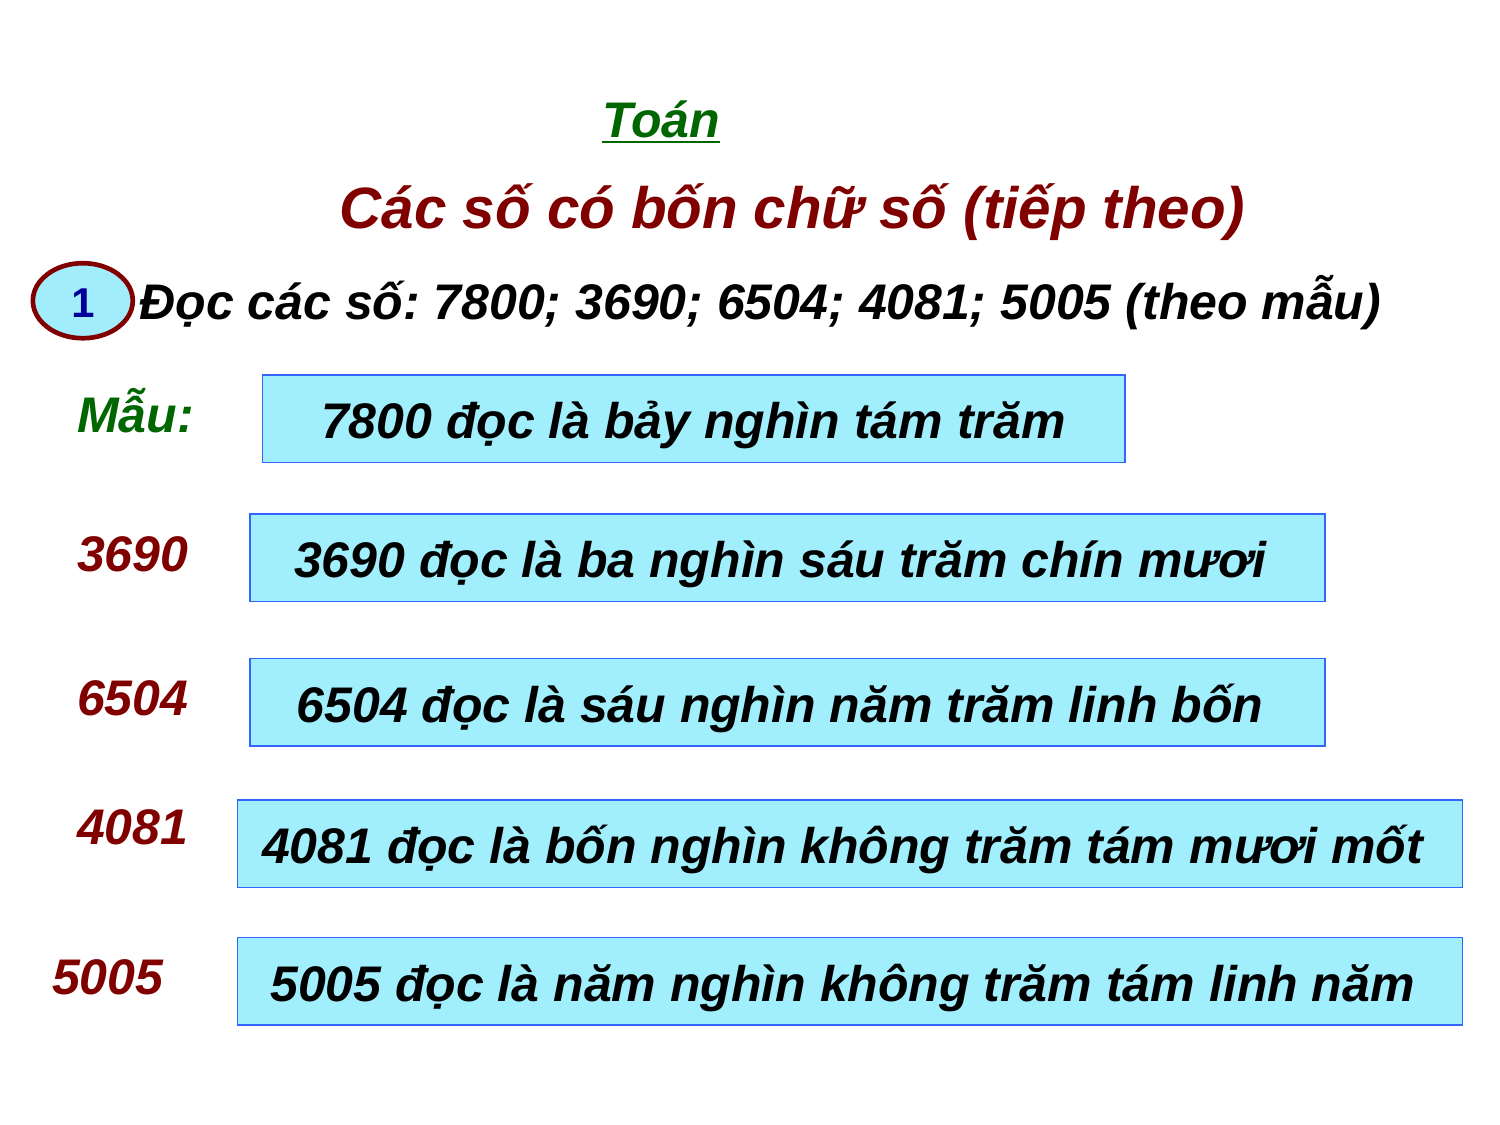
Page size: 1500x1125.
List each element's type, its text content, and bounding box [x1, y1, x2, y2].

text_box 5005 đọc là năm nghìn không trăm tám linh năm [237, 937, 1463, 1025]
text_box 4081 đọc là bốn nghìn không trăm tám mươi mốt [237, 799, 1463, 888]
text_box Toán [587, 80, 775, 156]
text_box Các số có bốn chữ số (tiếp theo) [324, 162, 1350, 248]
text_box 4081 [62, 787, 225, 863]
text_box 7800 đọc là bảy nghìn tám trăm [262, 374, 1125, 463]
text_box 5005 [37, 937, 200, 1013]
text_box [32, 262, 1500, 339]
text_box 6504 đọc là sáu nghìn năm trăm linh bốn [249, 658, 1325, 746]
text_box 3690 đọc là ba nghìn sáu trăm chín mươi [249, 514, 1325, 602]
text_box 6504 [62, 658, 225, 734]
text_box Mẫu: [62, 374, 250, 450]
text_box 3690 [62, 514, 225, 589]
